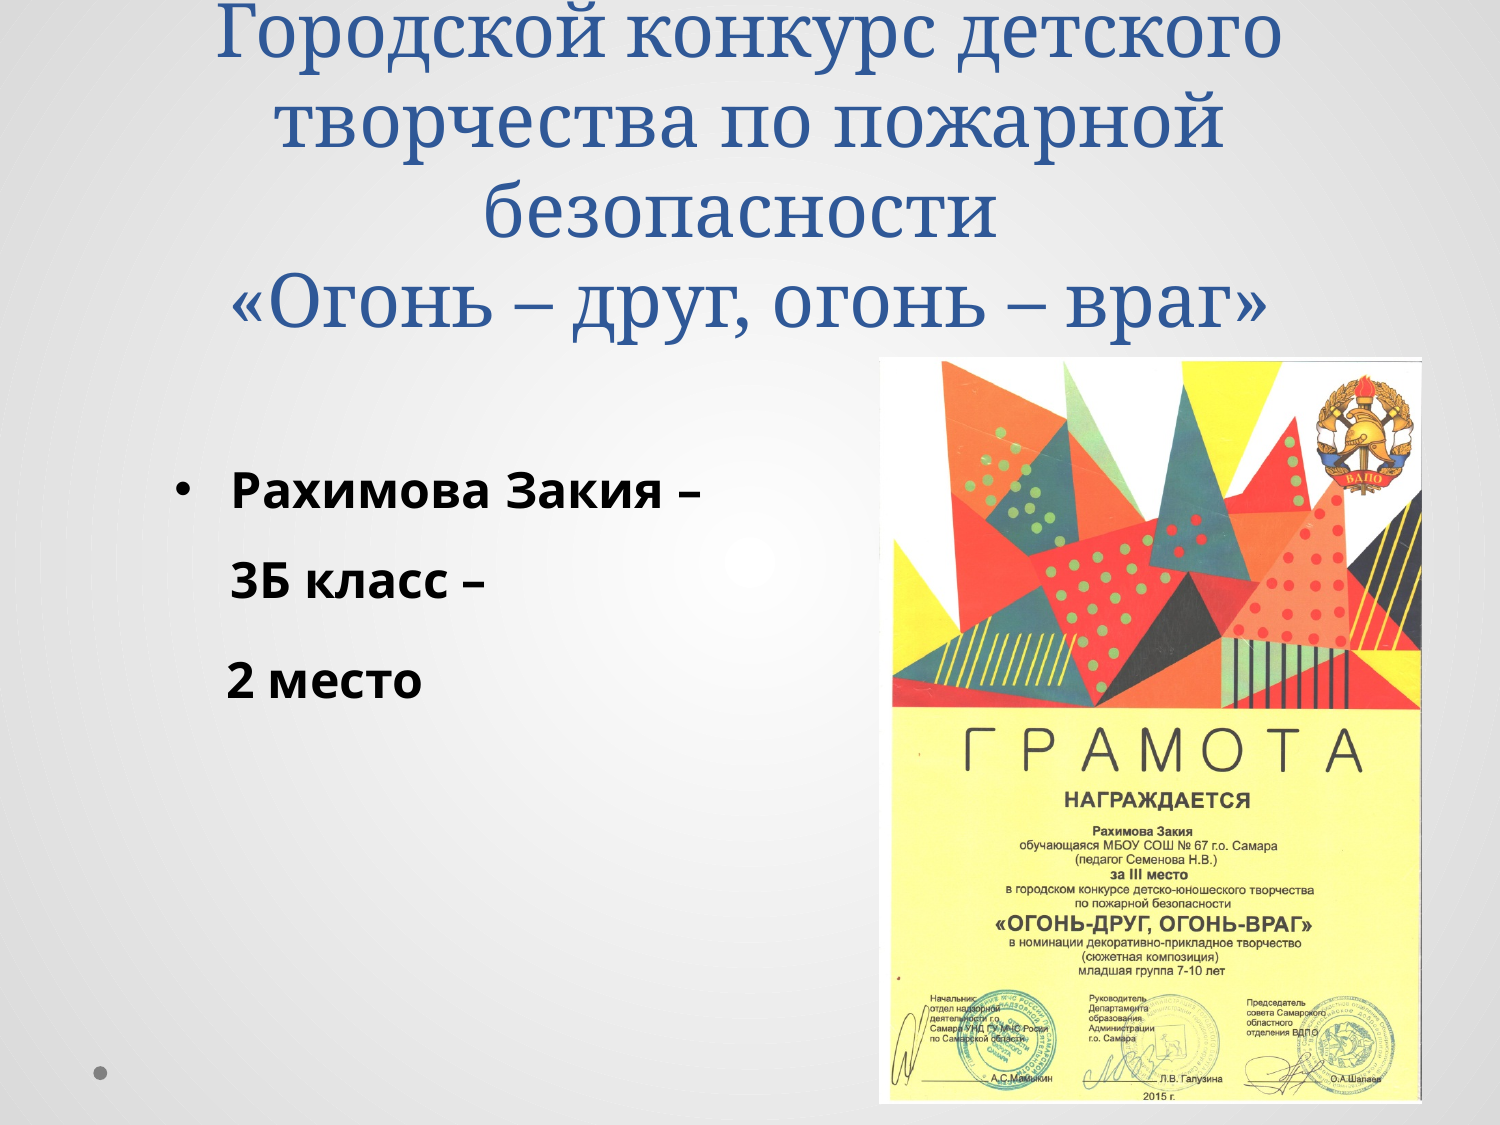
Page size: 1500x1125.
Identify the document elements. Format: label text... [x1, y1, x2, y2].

title Городской конкурс детского творчества по пожарной безопасности «Огонь – друг, огонь – враг» [75, 0, 1425, 350]
picture [879, 357, 1423, 1104]
list Рахимова Закия – 3Б класс – 2 место [159, 420, 723, 1005]
